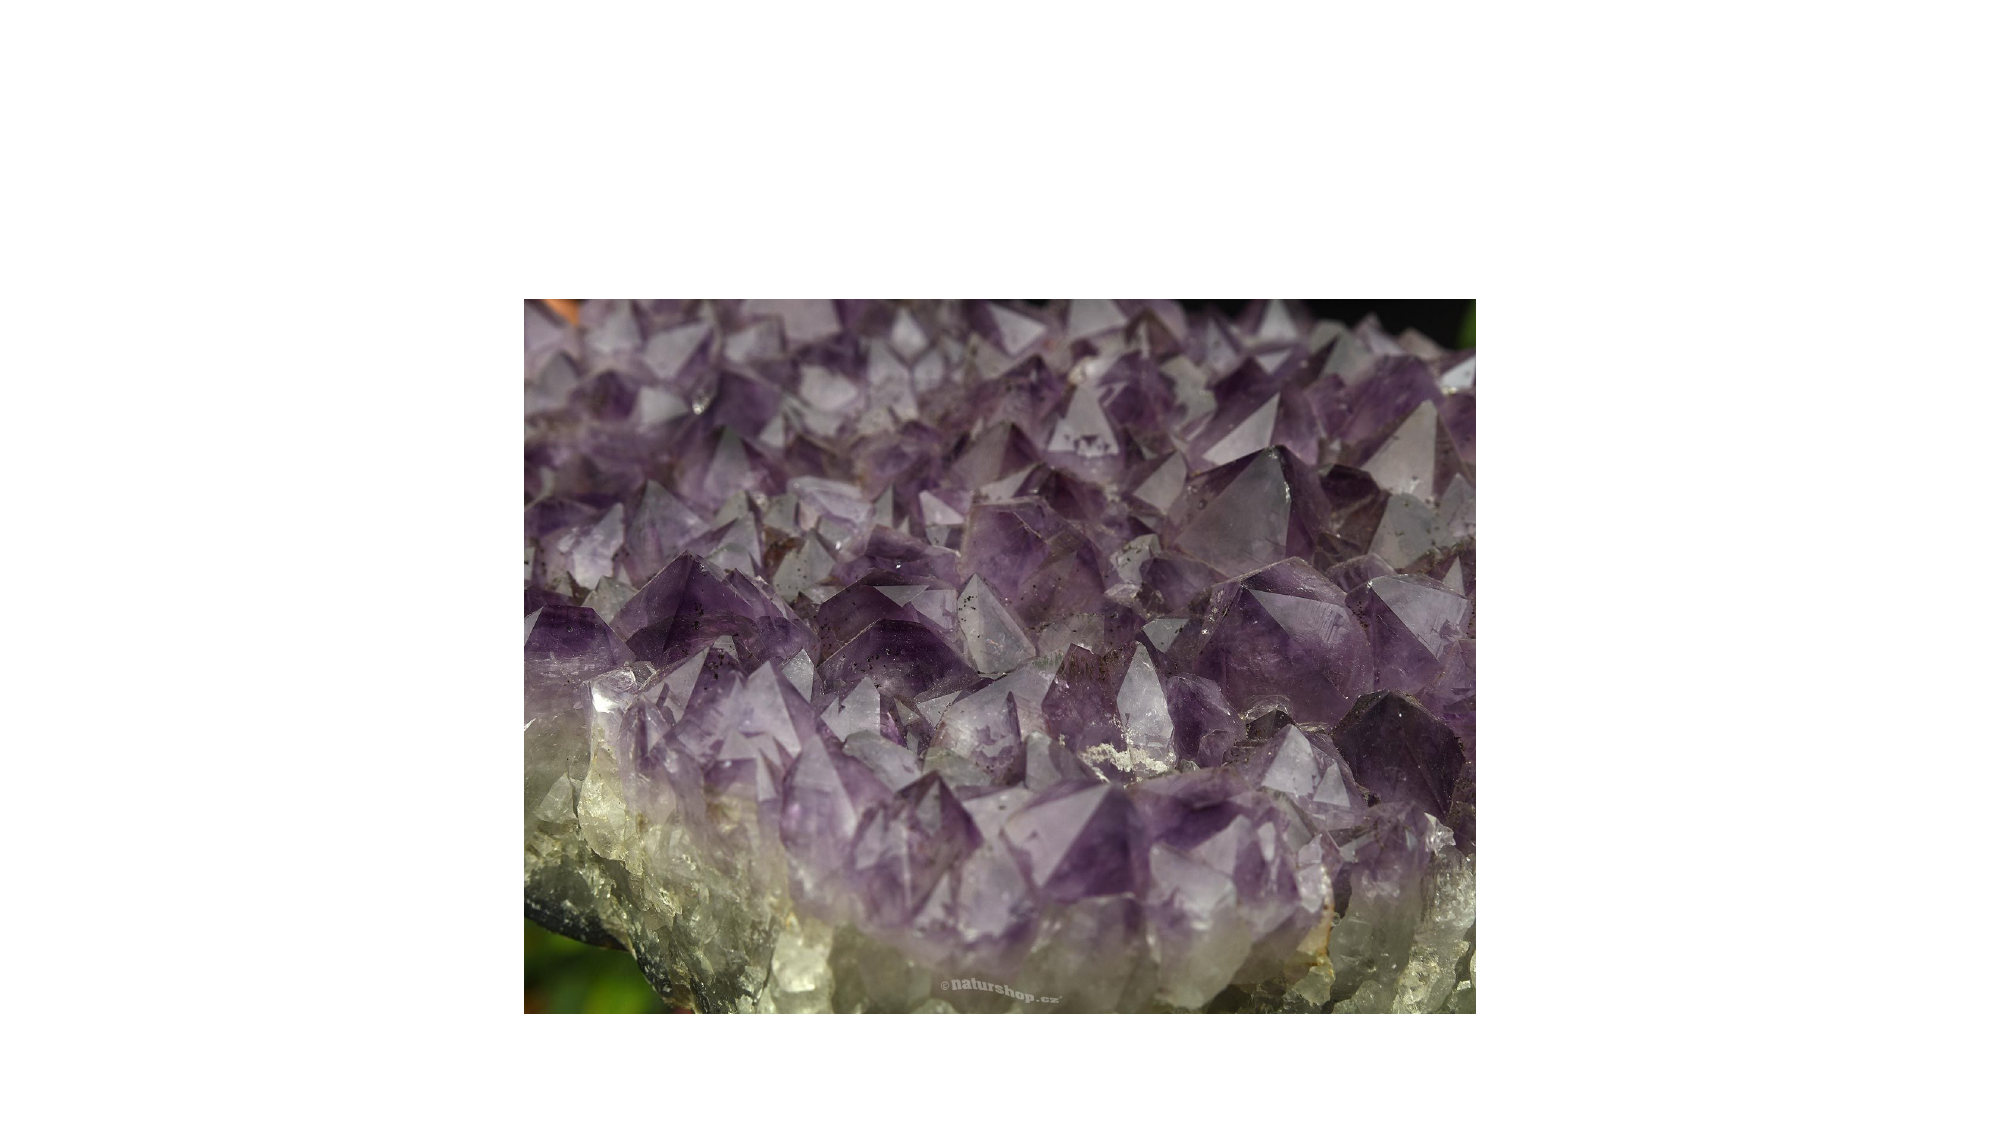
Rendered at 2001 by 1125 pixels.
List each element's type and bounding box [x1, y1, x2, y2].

list [524, 299, 1476, 1014]
